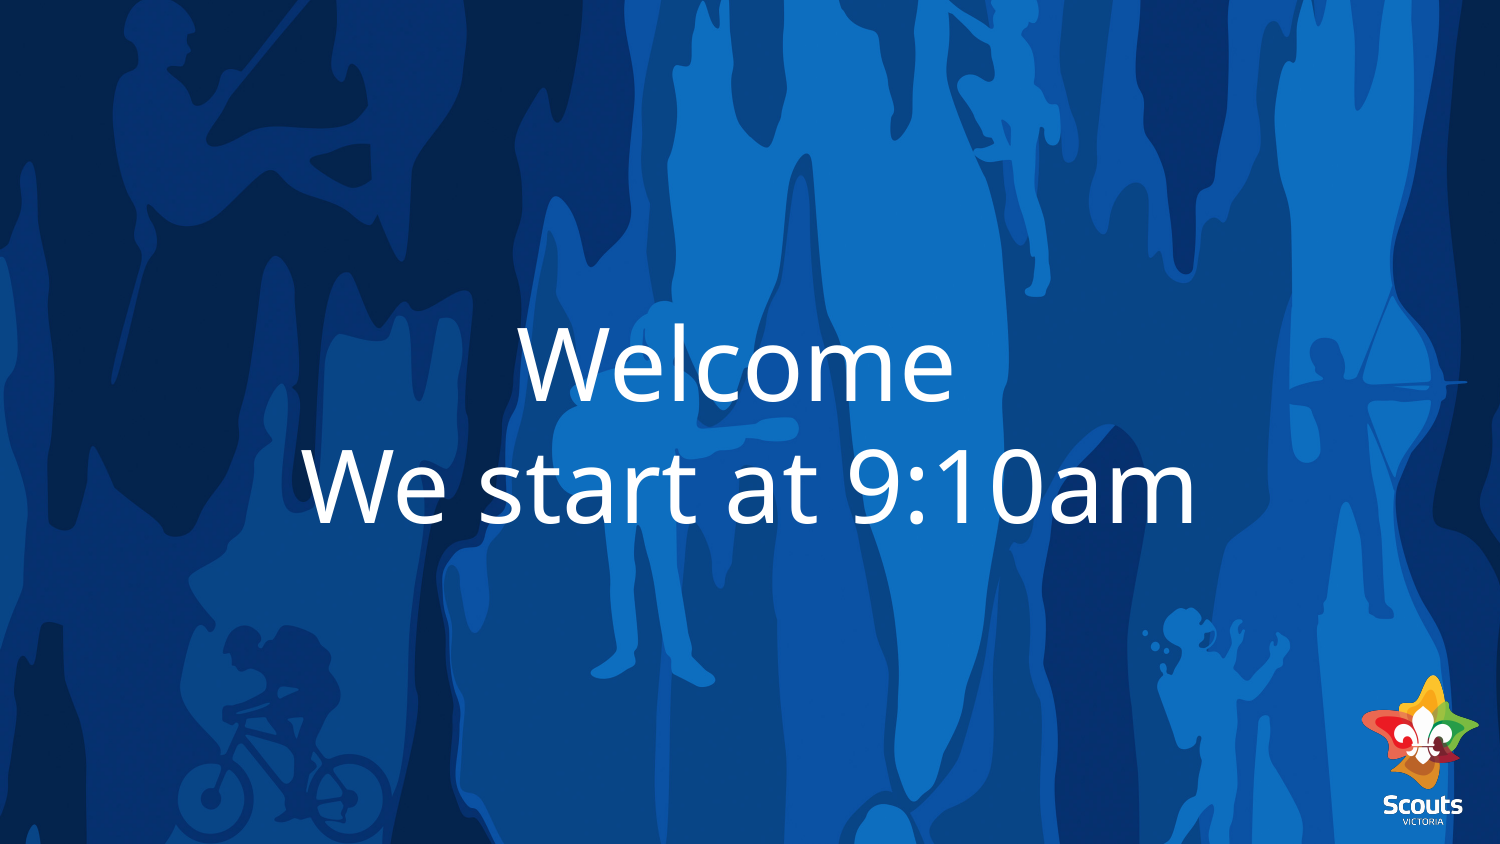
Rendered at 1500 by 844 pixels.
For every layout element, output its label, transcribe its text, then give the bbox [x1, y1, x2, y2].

title Welcome We start at 9:10am [112, 331, 1388, 513]
picture [0, 0, 1500, 844]
